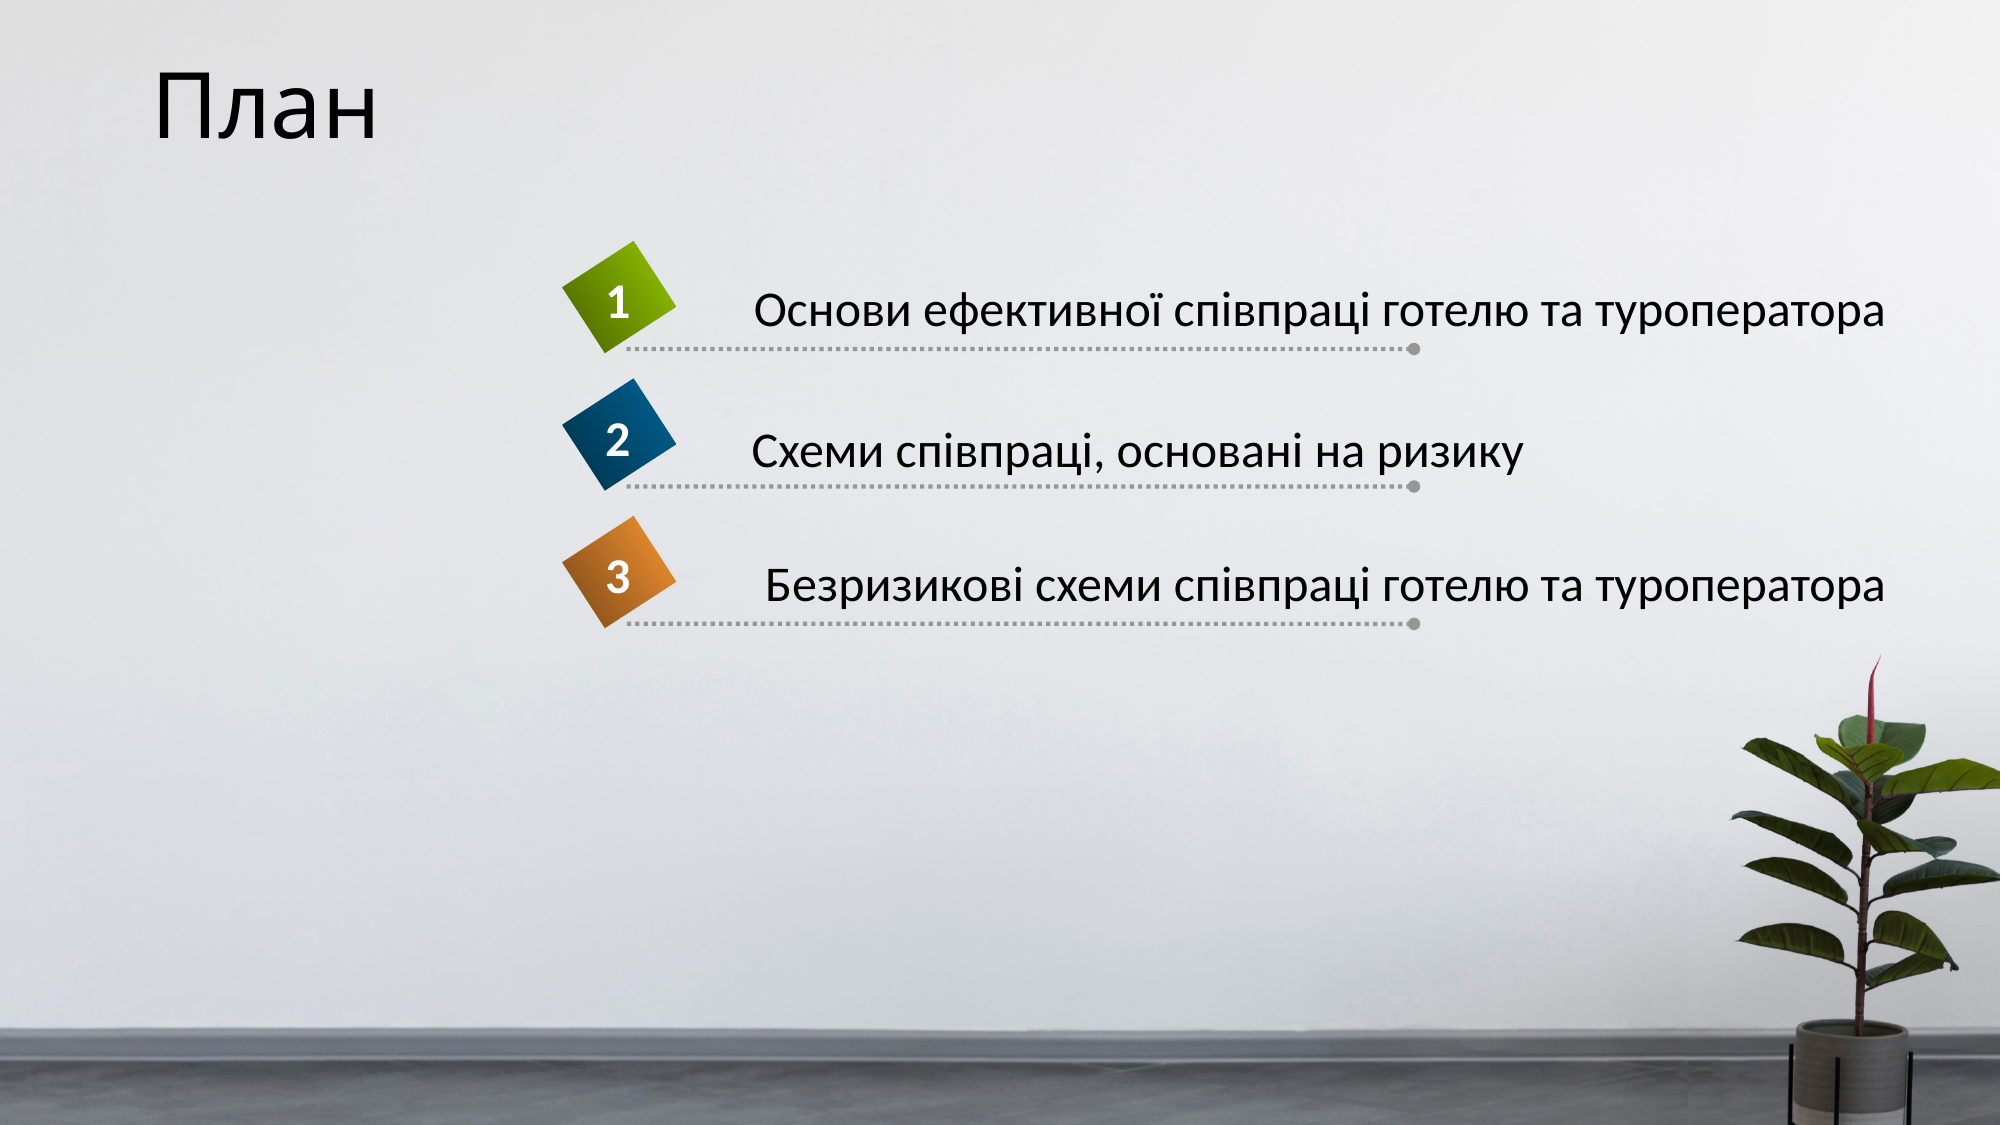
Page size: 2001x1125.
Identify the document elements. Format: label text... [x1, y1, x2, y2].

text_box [576, 257, 1920, 349]
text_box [576, 532, 1920, 624]
picture [0, 0, 2000, 1125]
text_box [576, 395, 1556, 487]
title План [135, 0, 1861, 218]
